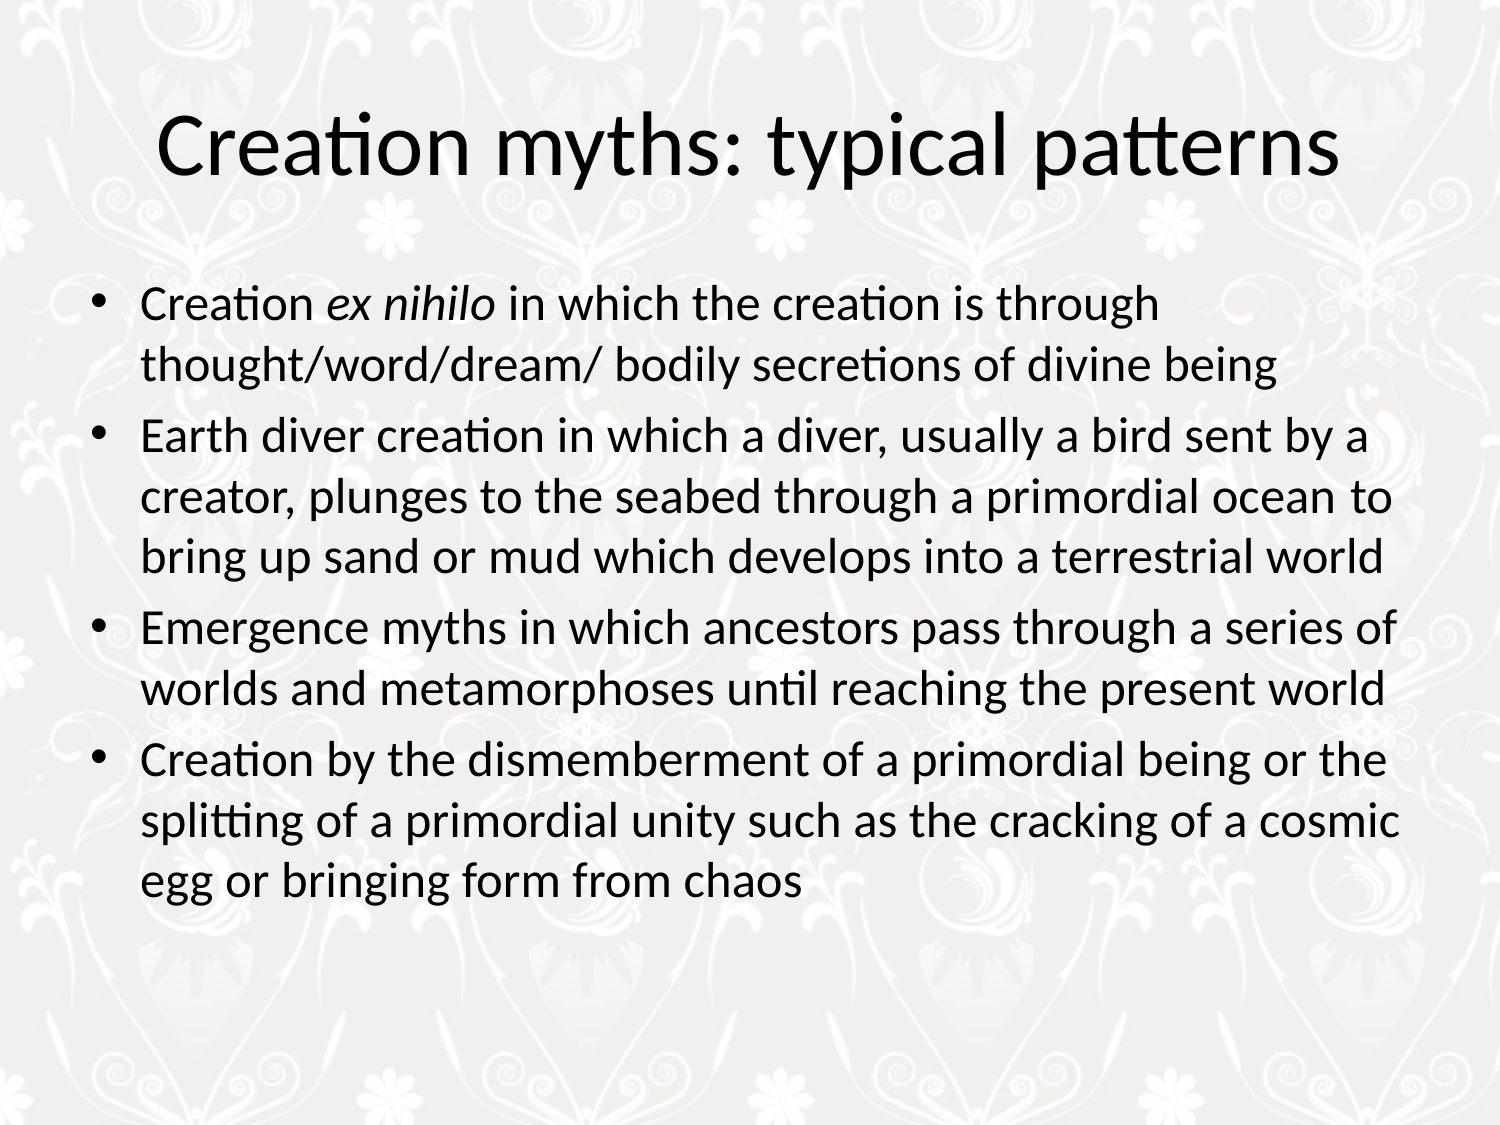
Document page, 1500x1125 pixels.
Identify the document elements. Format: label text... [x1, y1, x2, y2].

list Creation ex nihilo in which the creation is through thought/word/dream/ bodily secretions of divine being Earth diver creation in which a diver, usually a bird sent by a creator, plunges to the seabed through a primordial ocean to bring up sand or mud which develops into a terrestrial world Emergence myths in which ancestors pass through a series of worlds and metamorphoses until reaching the present world Creation by the dismemberment of a primordial being or the splitting of a primordial unity such as the cracking of a cosmic egg or bringing form from chaos [75, 262, 1425, 1005]
title Creation myths: typical patterns [75, 45, 1425, 233]
